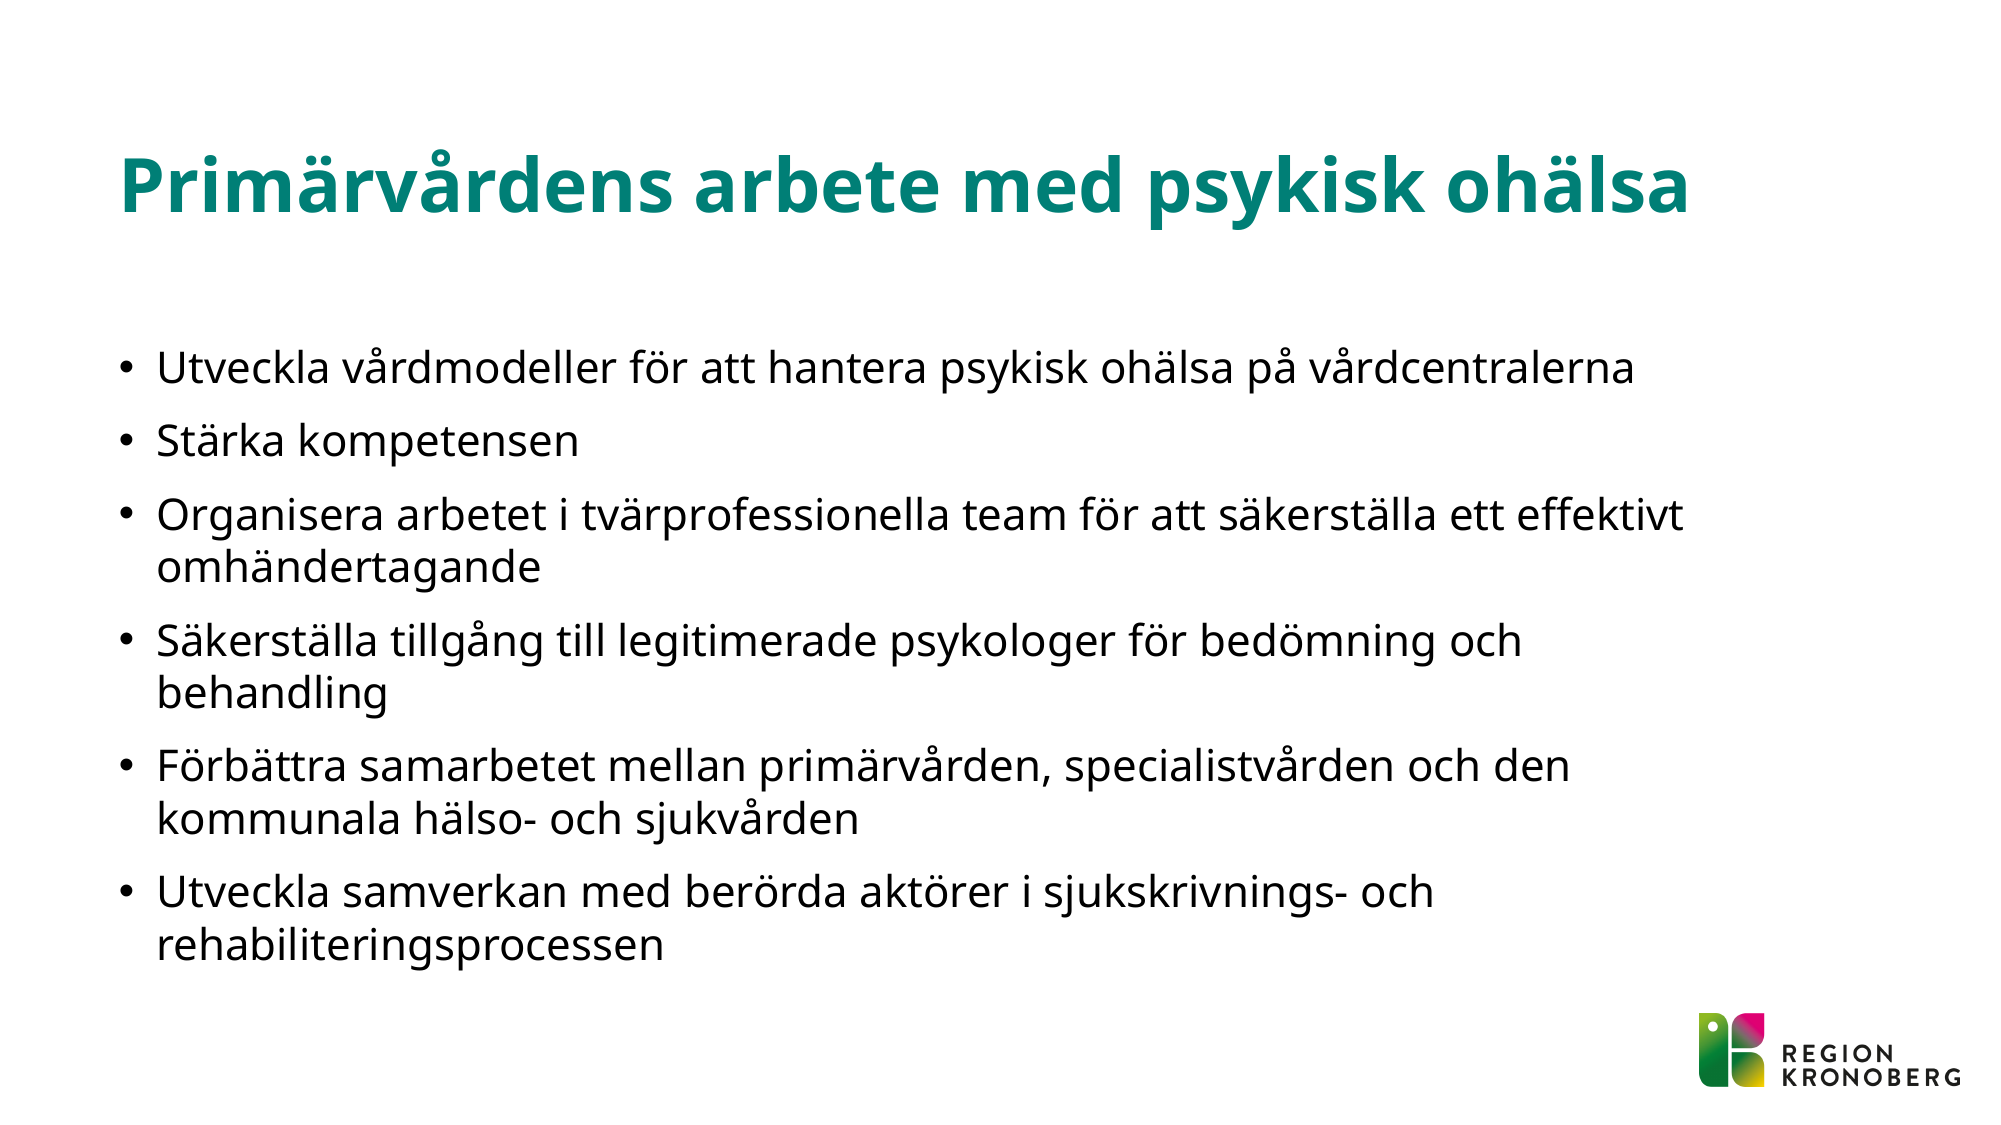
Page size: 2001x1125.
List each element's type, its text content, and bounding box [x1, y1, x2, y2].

title Primärvårdens arbete med psykisk ohälsa [103, 84, 1789, 303]
list Utveckla vårdmodeller för att hantera psykisk ohälsa på vårdcentralerna Stärka kompetensen Organisera arbetet i tvärprofessionella team för att säkerställa ett effektivt omhändertagande Säkerställa tillgång till legitimerade psykologer för bedömning och behandling Förbättra samarbetet mellan primärvården, specialistvården och den kommunala hälso- och sjukvården Utveckla samverkan med berörda aktörer i sjukskrivnings- och rehabiliteringsprocessen [103, 332, 1721, 1056]
picture [1699, 1013, 1960, 1087]
